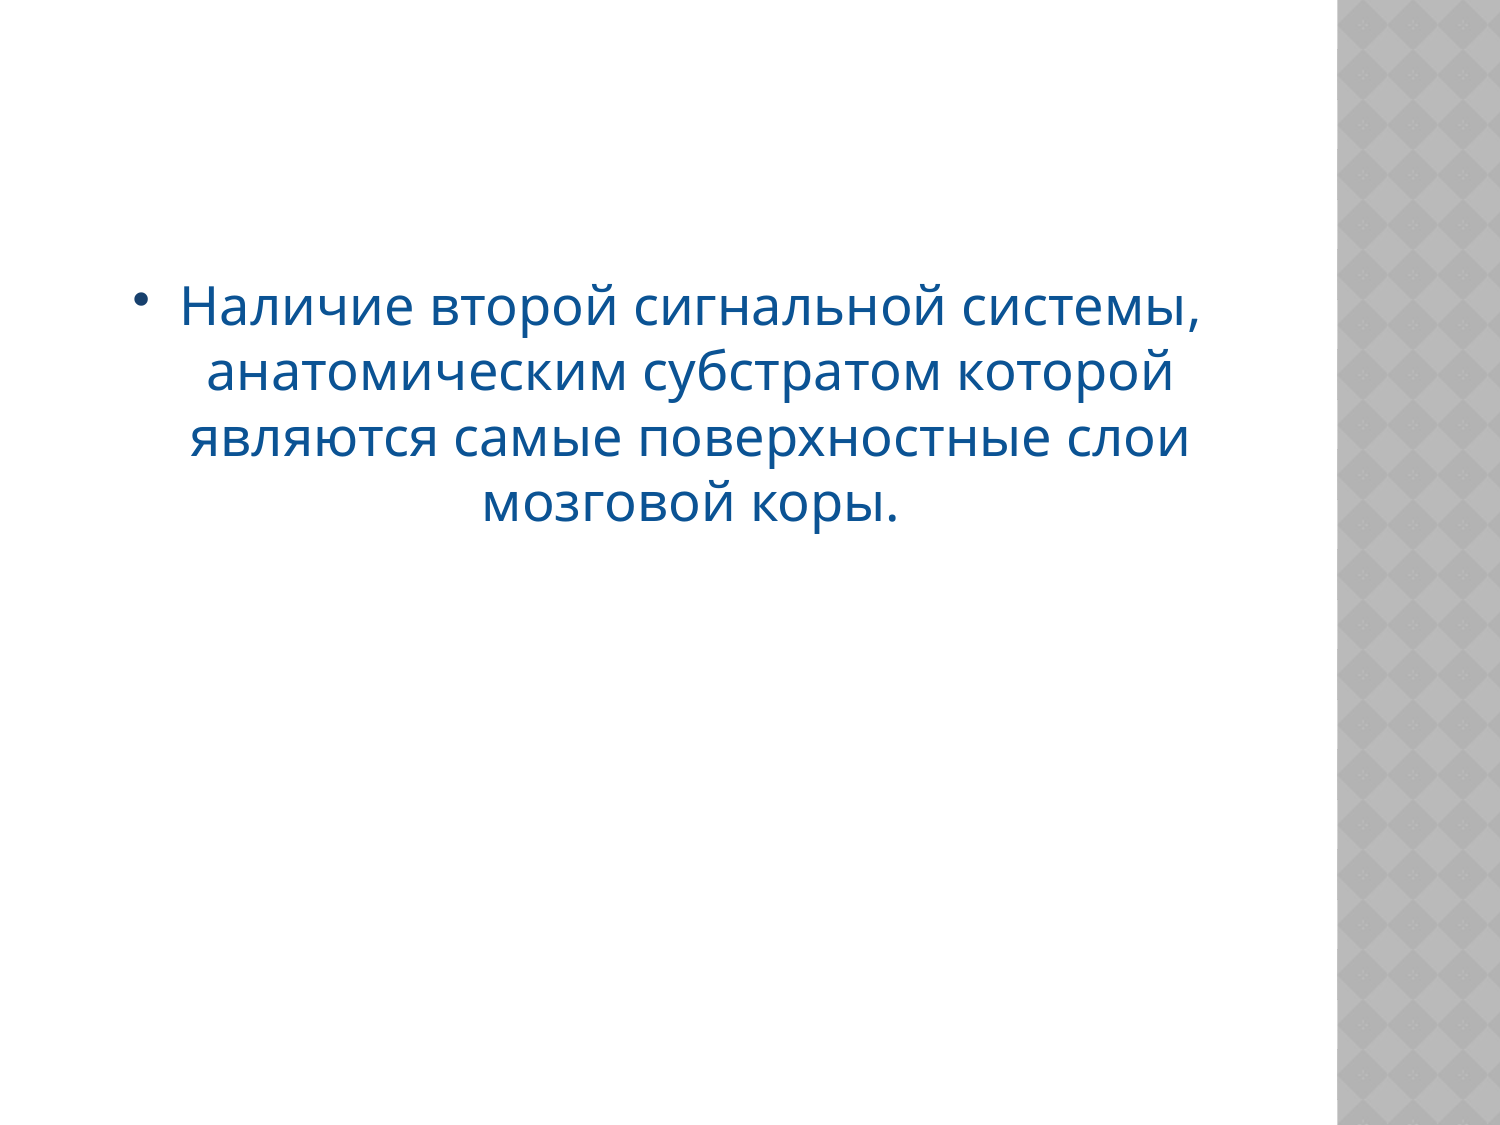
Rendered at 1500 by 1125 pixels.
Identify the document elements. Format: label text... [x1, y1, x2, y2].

list Наличие второй сигнальной системы, анатомическим субстратом которой являются самые поверхностные слои мозговой коры. [75, 264, 1263, 1060]
